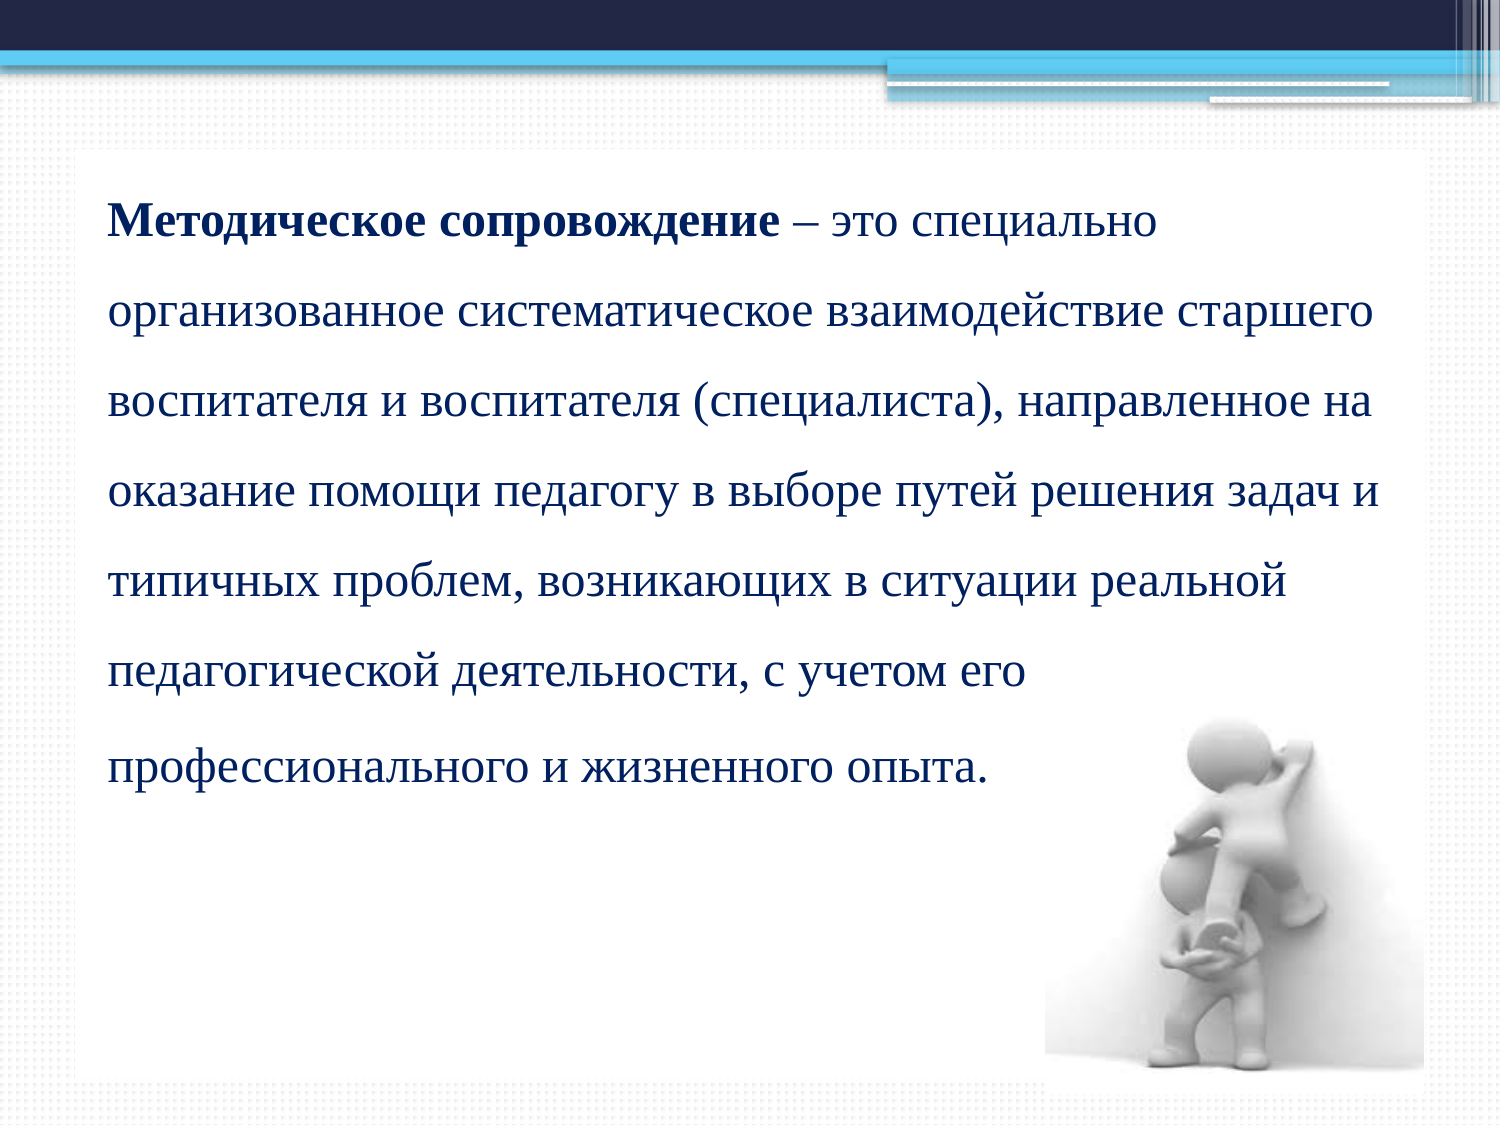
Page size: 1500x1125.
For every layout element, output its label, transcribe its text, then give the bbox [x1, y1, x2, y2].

picture [1045, 703, 1424, 1095]
list Методическое сопровождение – это специально организованное систематическое взаимодействие старшего воспитателя и воспитателя (специалиста), направленное на оказание помощи педагогу в выборе путей решения задач и типичных проблем, возникающих в ситуации реальной педагогической деятельности, с учетом его профессионального и жизненного опыта. [75, 149, 1425, 1079]
